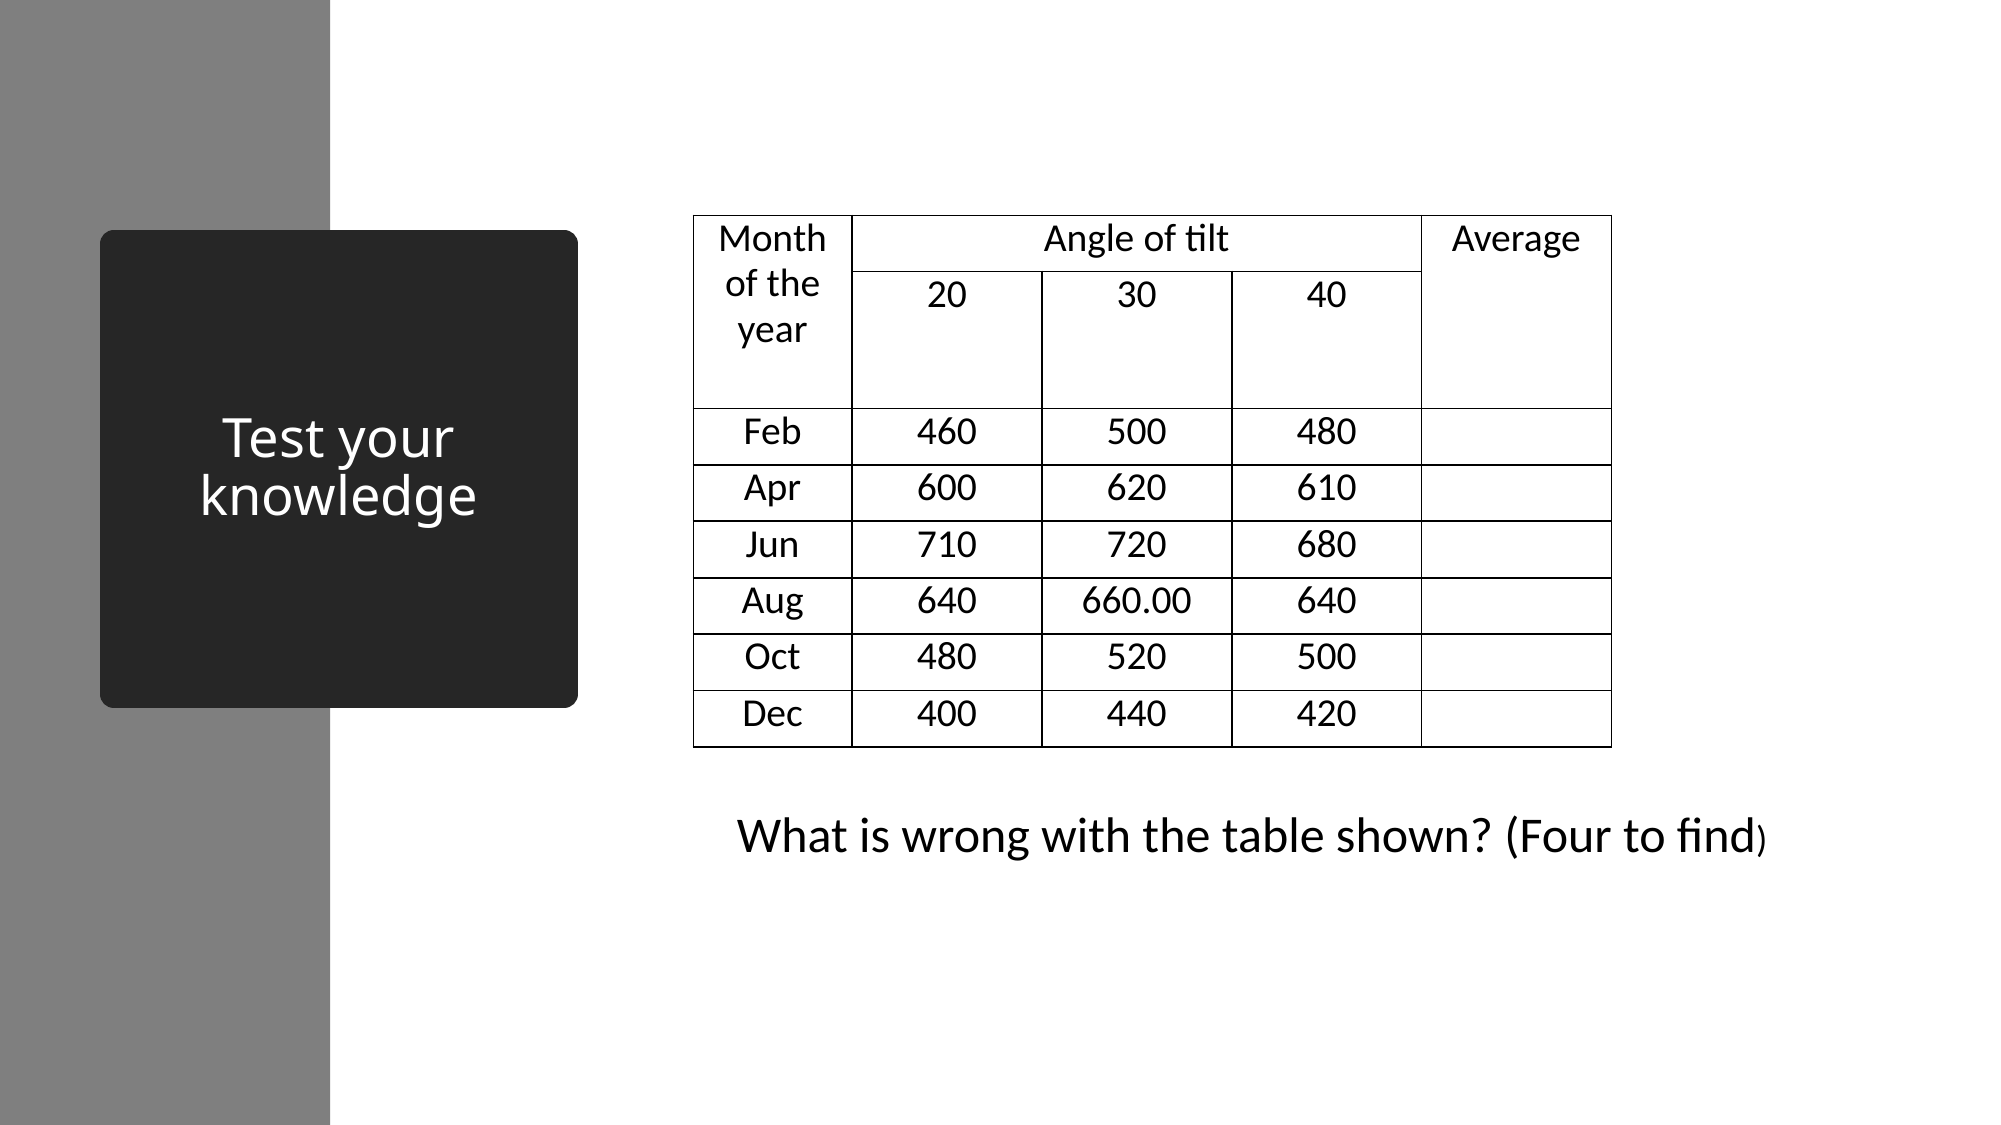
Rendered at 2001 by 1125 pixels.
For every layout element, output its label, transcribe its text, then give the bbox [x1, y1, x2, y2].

table_header Average [1422, 216, 1611, 408]
text_box [0, 0, 331, 1125]
table_header Month of the year [694, 216, 851, 408]
table_cell Feb [694, 409, 851, 464]
table_cell 30 [1043, 272, 1231, 408]
table_cell 480 [853, 635, 1041, 690]
table_cell 420 [1233, 691, 1421, 746]
table_cell 400 [853, 691, 1041, 746]
table_cell 500 [1043, 409, 1231, 464]
table_cell 710 [853, 522, 1041, 577]
table_cell [1422, 635, 1611, 690]
table_cell 440 [1043, 691, 1231, 746]
table_cell Jun [694, 522, 851, 577]
table_cell 520 [1043, 635, 1231, 690]
table_cell 680 [1233, 522, 1421, 577]
table_cell [1422, 522, 1611, 577]
table_cell 500 [1233, 635, 1421, 690]
table_cell 720 [1043, 522, 1231, 577]
table_header Angle of tilt [853, 216, 1421, 271]
table_cell 640 [1233, 579, 1421, 633]
table_cell Apr [694, 466, 851, 520]
table_cell Aug [694, 579, 851, 633]
table_cell 600 [853, 466, 1041, 520]
table_cell [1422, 409, 1611, 464]
table_cell 460 [853, 409, 1041, 464]
table_cell 620 [1043, 466, 1231, 520]
table_cell Dec [694, 691, 851, 746]
table_cell 610 [1233, 466, 1421, 520]
title Test your knowledge [113, 243, 564, 694]
table_cell 480 [1233, 409, 1421, 464]
table_cell 640 [853, 579, 1041, 633]
table_cell [1422, 579, 1611, 633]
list What is wrong with the table shown? (Four to find) [662, 801, 1842, 1014]
table_cell [1422, 691, 1611, 746]
table_cell Oct [694, 635, 851, 690]
table_cell 660.00 [1043, 579, 1231, 633]
table_cell 40 [1233, 272, 1421, 408]
table_cell 20 [853, 272, 1041, 408]
table_cell [1422, 466, 1611, 520]
